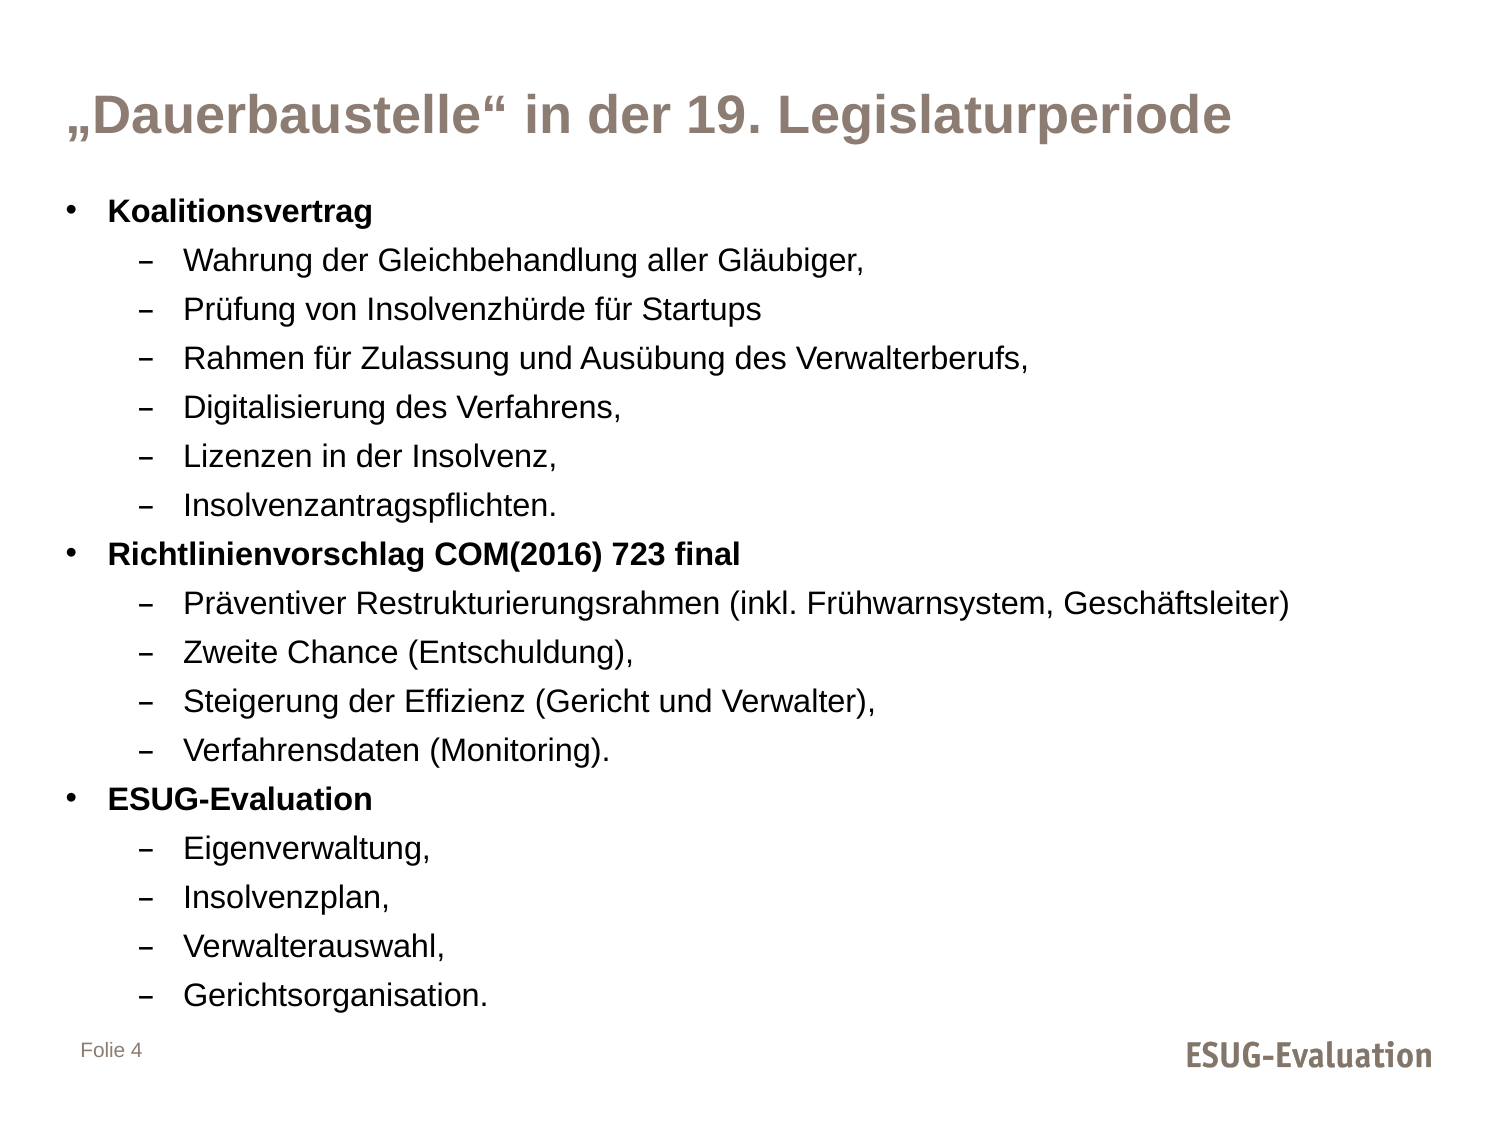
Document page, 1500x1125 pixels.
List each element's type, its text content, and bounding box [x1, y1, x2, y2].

picture [1172, 1027, 1446, 1078]
title „Dauerbaustelle“ in der 19. Legislaturperiode [65, 40, 1425, 182]
slide_number Folie 4 [65, 1029, 439, 1083]
list Koalitionsvertrag Wahrung der Gleichbehandlung aller Gläubiger, Prüfung von Insolvenzhürde für Startups Rahmen für Zulassung und Ausübung des Verwalterberufs, Digitalisierung des Verfahrens, Lizenzen in der Insolvenz, Insolvenzantragspflichten. Richtlinienvorschlag COM(2016) 723 final Präventiver Restrukturierungsrahmen (inkl. Frühwarnsystem, Geschäftsleiter) Zweite Chance (Entschuldung), Steigerung der Effizienz (Gericht und Verwalter), Verfahrensdaten (Monitoring). ESUG-Evaluation Eigenverwaltung, Insolvenzplan, Verwalterauswahl, Gerichtsorganisation. [65, 182, 1435, 1029]
